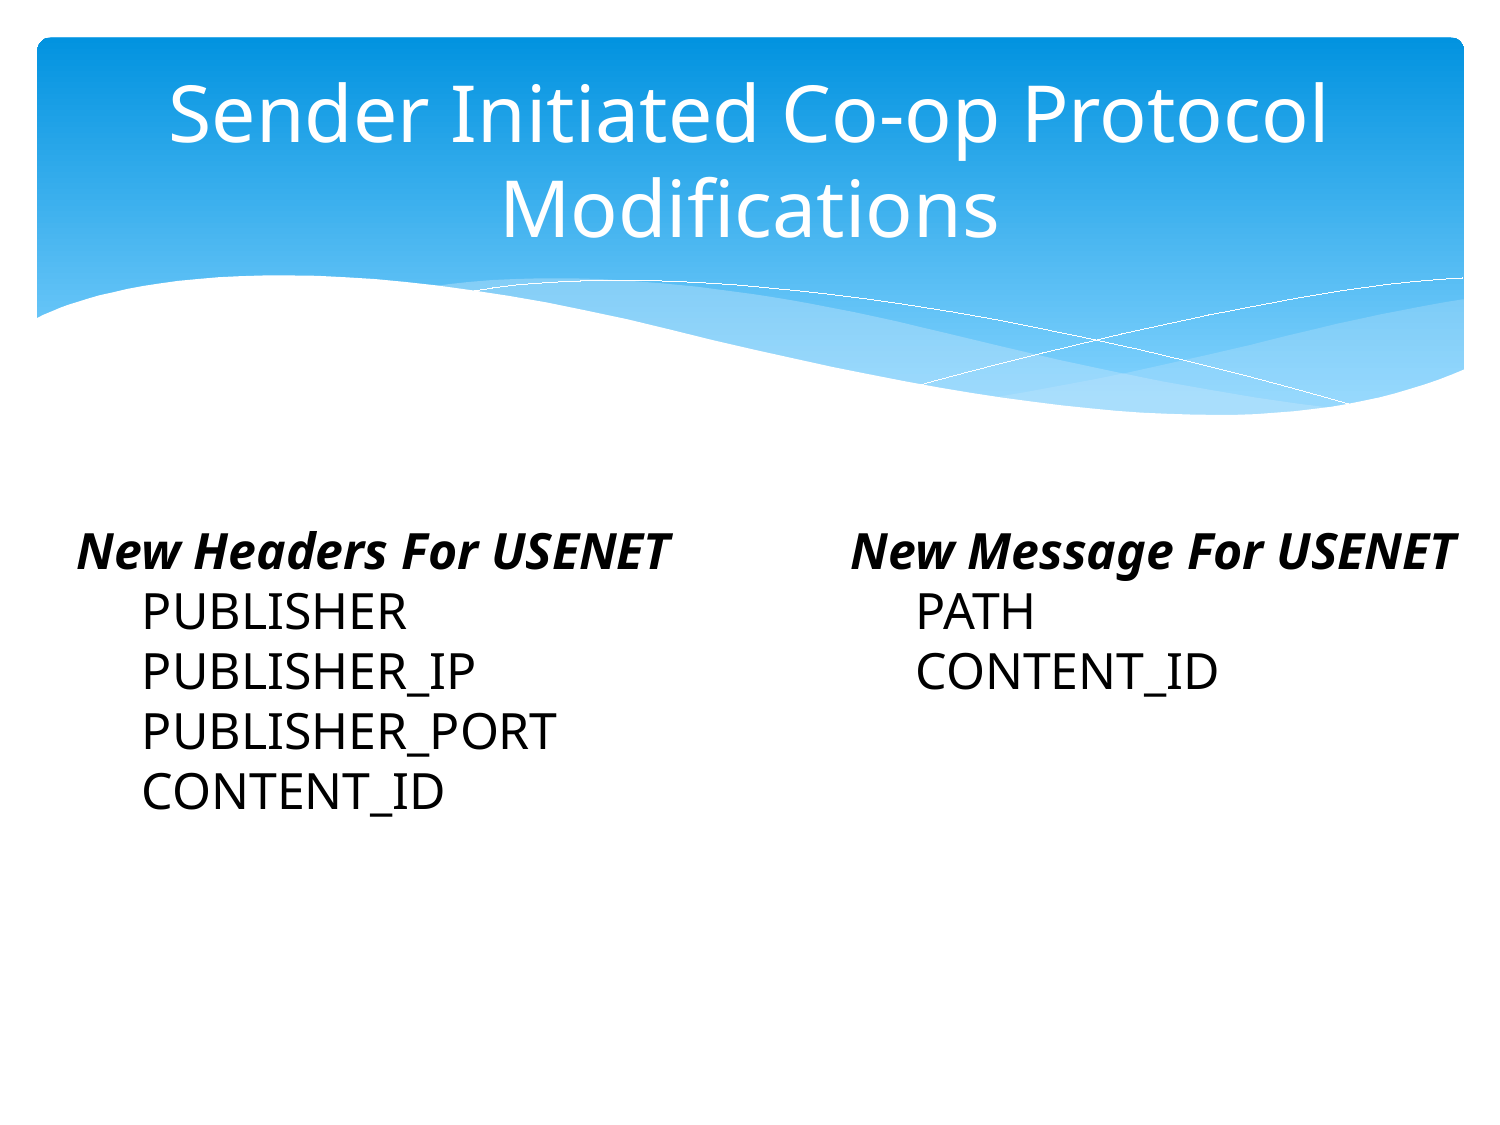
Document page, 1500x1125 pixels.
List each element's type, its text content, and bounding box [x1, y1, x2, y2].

text_box New Message For USENET PATH CONTENT_ID [835, 512, 1471, 768]
title Sender Initiated Co-op Protocol Modifications [75, 55, 1425, 261]
text_box New Headers For USENET PUBLISHER PUBLISHER_IP PUBLISHER_PORT CONTENT_ID [62, 512, 686, 888]
